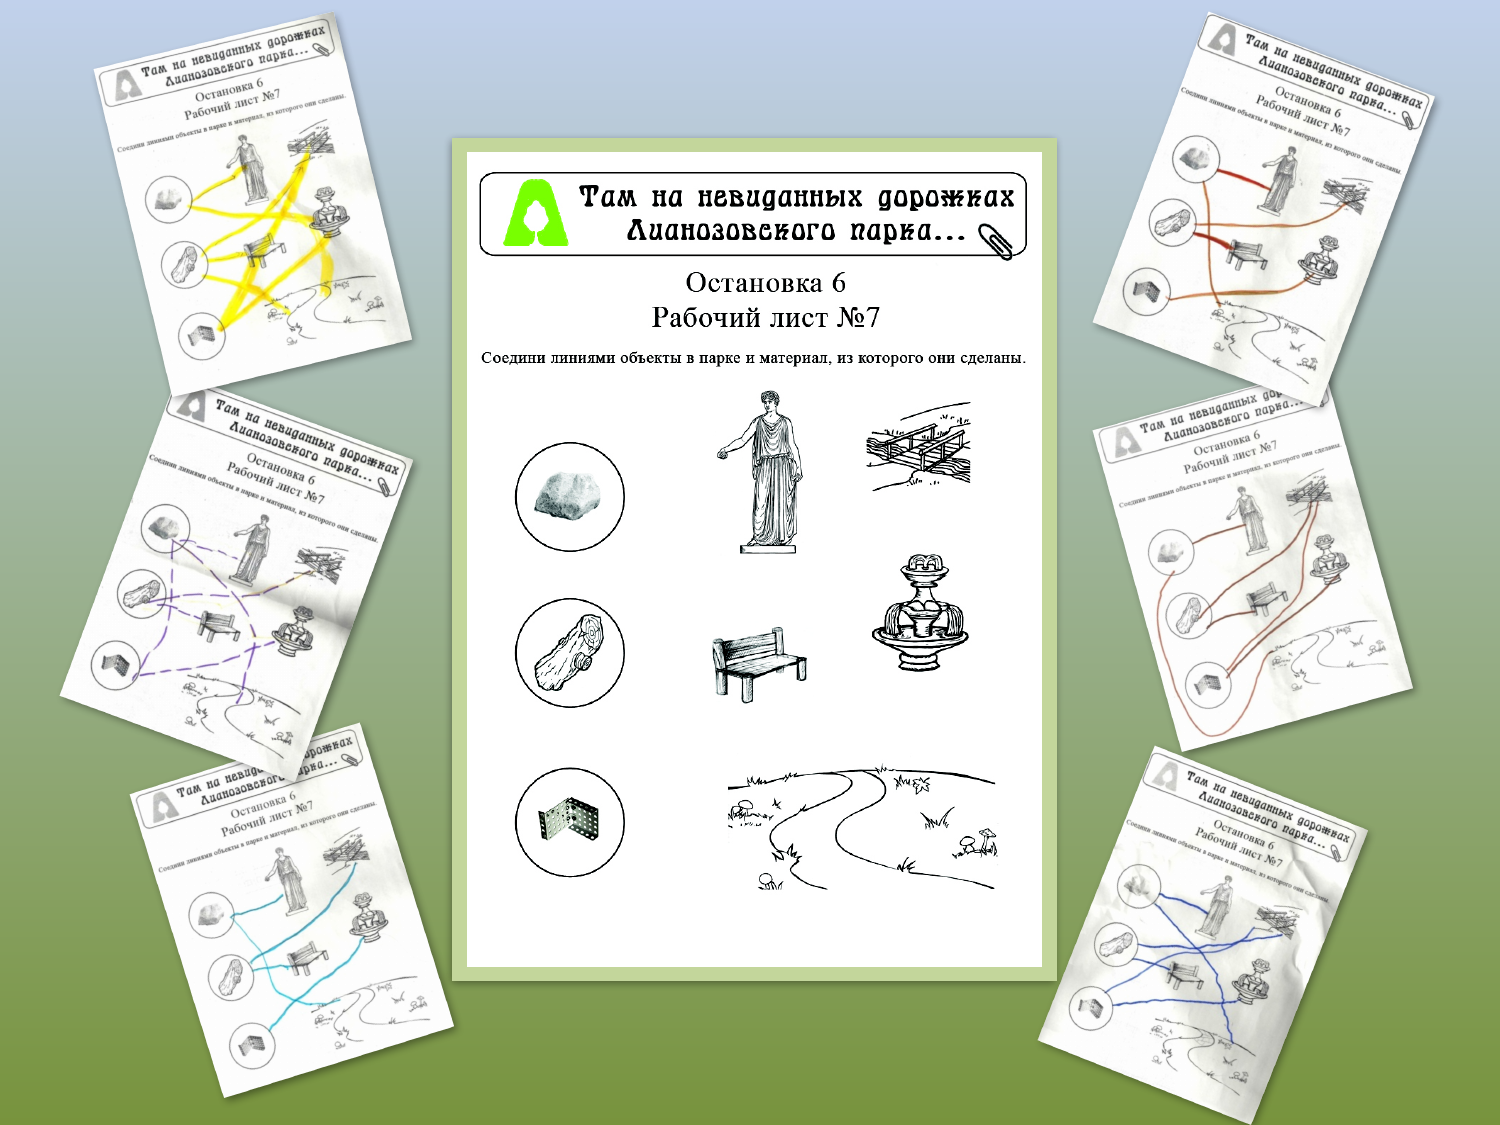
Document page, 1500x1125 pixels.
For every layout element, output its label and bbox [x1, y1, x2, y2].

picture [1038, 746, 1367, 1124]
picture [466, 151, 1043, 967]
picture [1093, 12, 1434, 751]
picture [60, 12, 453, 1097]
